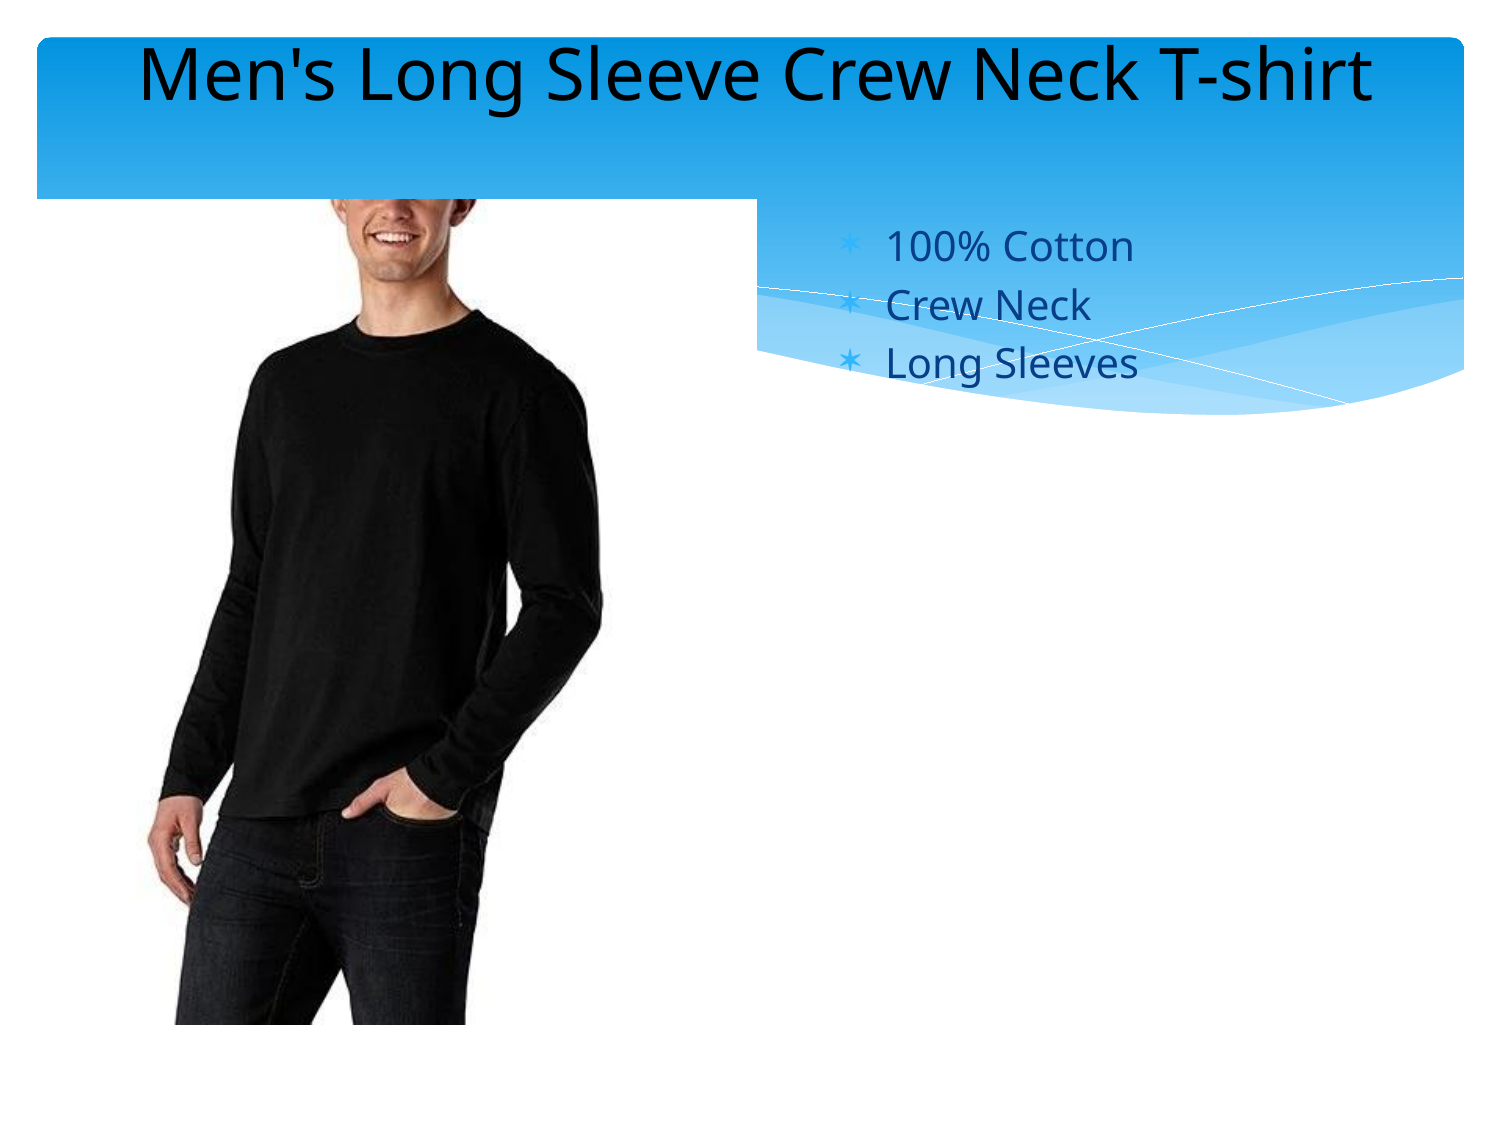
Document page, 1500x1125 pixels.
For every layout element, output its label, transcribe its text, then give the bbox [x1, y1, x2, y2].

text_box Men's Long Sleeve Crew Neck T-shirt [87, 12, 1425, 130]
list 100% Cotton Crew Neck Long Sleeves [825, 212, 1488, 861]
picture [37, 199, 757, 1026]
